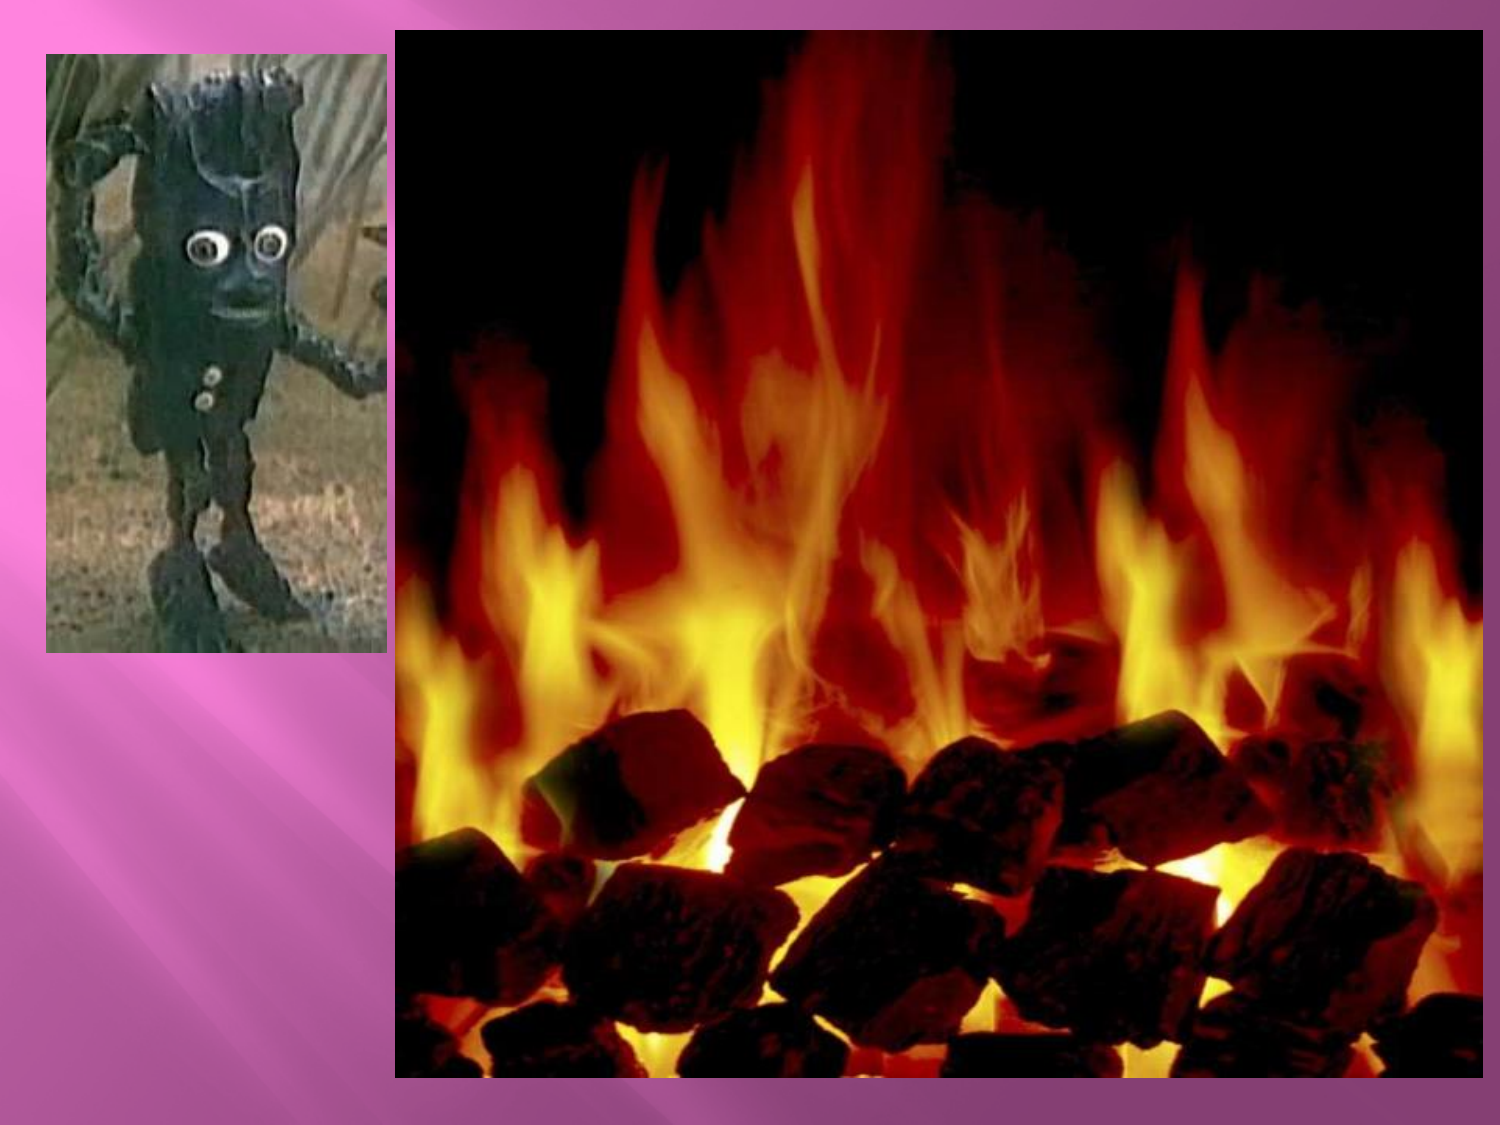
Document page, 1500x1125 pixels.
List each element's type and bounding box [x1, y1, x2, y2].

picture [395, 30, 1483, 1078]
picture [46, 54, 387, 653]
